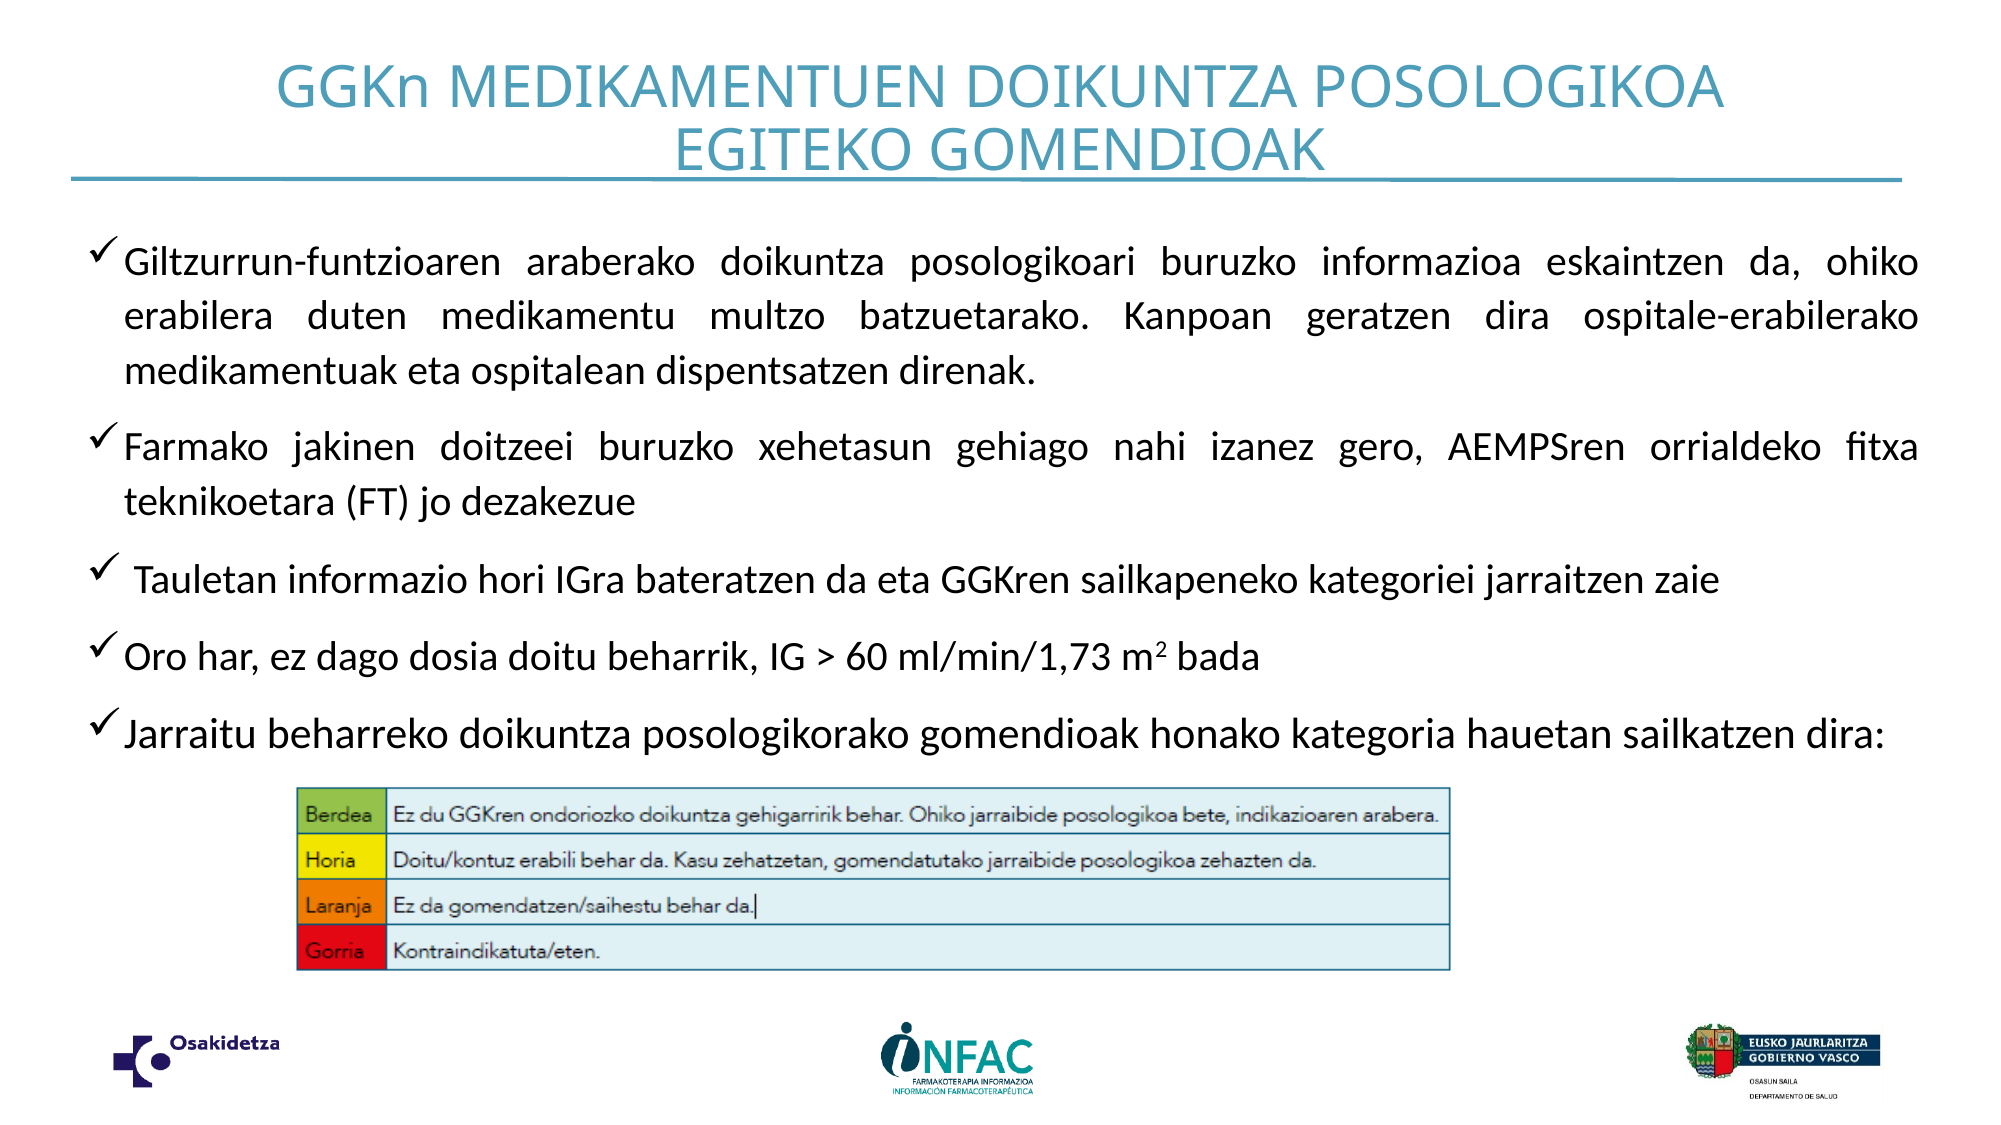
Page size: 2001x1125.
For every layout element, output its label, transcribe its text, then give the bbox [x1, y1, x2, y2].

picture [278, 775, 1468, 985]
list Giltzurrun-funtzioaren araberako doikuntza posologikoari buruzko informazioa eskaintzen da, ohiko erabilera duten medikamentu multzo batzuetarako. Kanpoan geratzen dira ospitale-erabilerako medikamentuak eta ospitalean dispentsatzen direnak. Farmako jakinen doitzeei buruzko xehetasun gehiago nahi izanez gero, AEMPSren orrialdeko fitxa teknikoetara (FT) jo dezakezue Tauletan informazio hori IGra bateratzen da eta GGKren sailkapeneko kategoriei jarraitzen zaie Oro har, ez dago dosia doitu beharrik, IG > 60 ml/min/1,73 m2 bada Jarraitu beharreko doikuntza posologikorako gomendioak honako kategoria hauetan sailkatzen dira: [71, 220, 1935, 1014]
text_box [101, 1014, 1883, 1110]
title GGKn MEDIKAMENTUEN DOIKUNTZA POSOLOGIKOA EGITEKO GOMENDIOAK [137, 59, 1863, 177]
